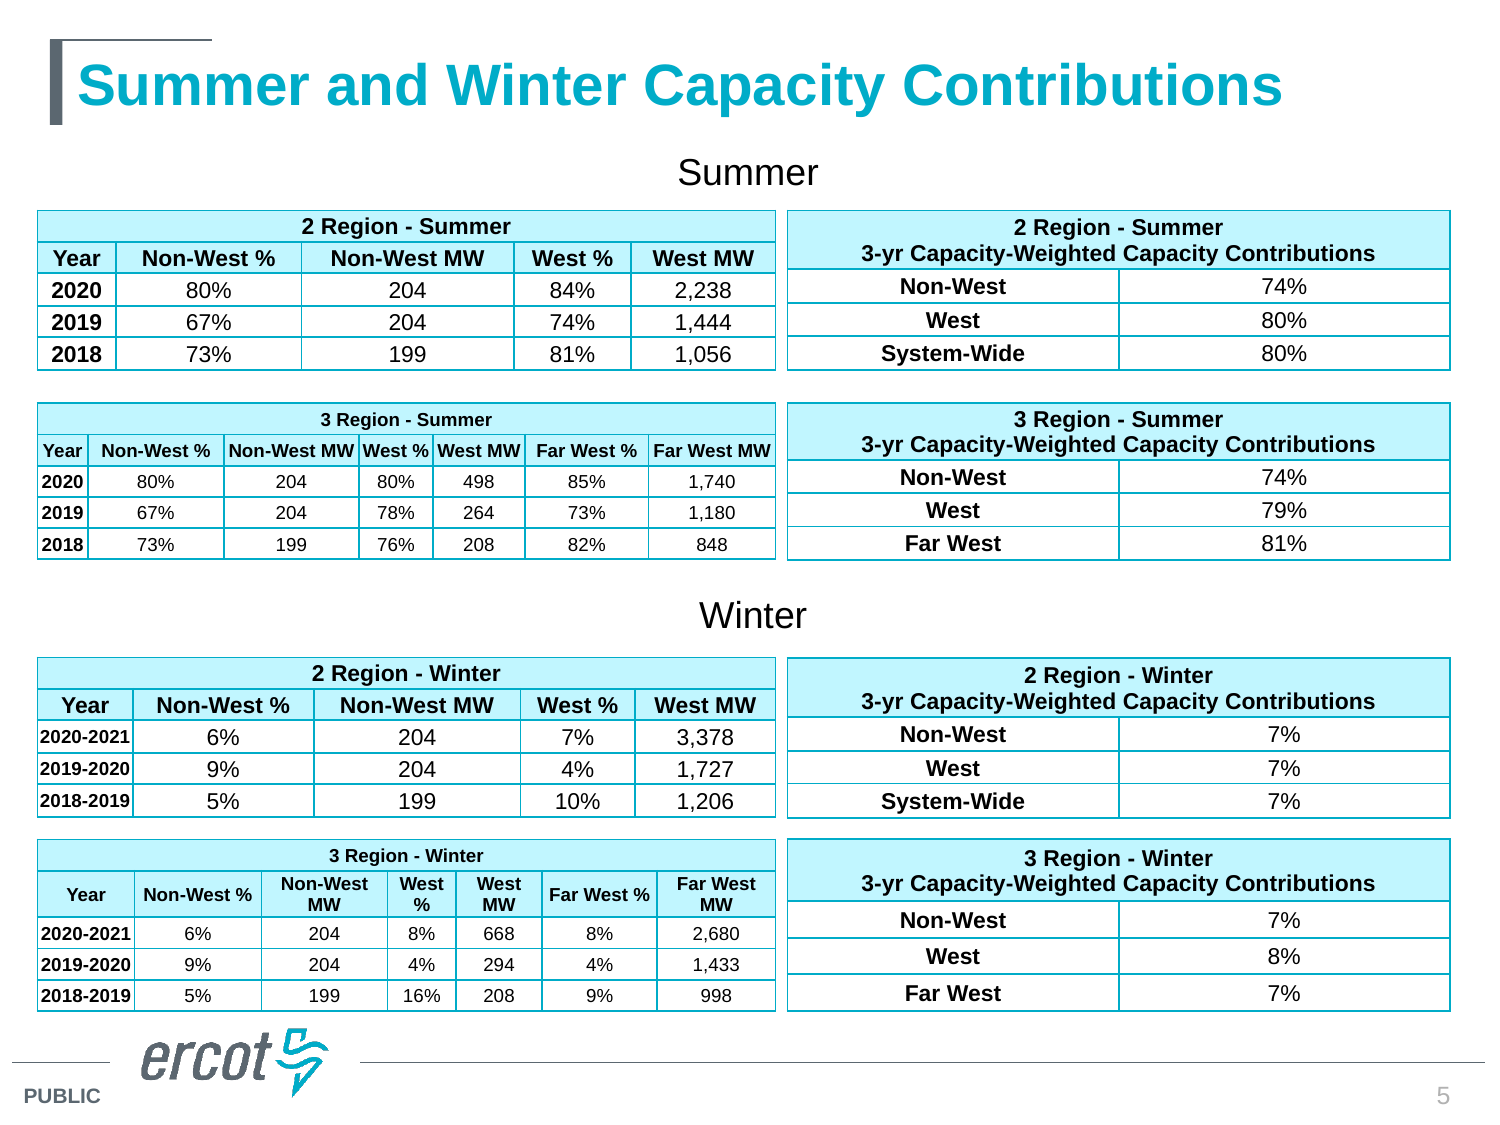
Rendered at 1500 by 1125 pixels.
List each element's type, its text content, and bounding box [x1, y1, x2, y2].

table_cell Non-West MW [262, 872, 387, 916]
table_cell 2,680 [658, 918, 775, 948]
table_cell 6% [135, 918, 261, 948]
table_cell Far West MW [649, 435, 775, 465]
table_cell 2020 [38, 274, 115, 305]
table_cell 294 [457, 949, 541, 979]
table_header 2 Region - Winter [38, 658, 775, 688]
table_cell 1,180 [649, 498, 775, 527]
table_cell Non-West [788, 270, 1118, 302]
table_cell 204 [262, 918, 387, 948]
table_cell 80% [1120, 337, 1449, 369]
table_header 3 Region - Summer 3-yr Capacity-Weighted Capacity Contributions [788, 404, 1449, 459]
table_cell 1,727 [636, 754, 775, 783]
table_cell 80% [360, 467, 432, 496]
table_cell 199 [315, 785, 520, 816]
table_cell West [788, 939, 1118, 973]
table_cell Far West % [526, 435, 648, 465]
table_cell 74% [515, 307, 630, 336]
table_cell Non-West [788, 902, 1118, 937]
table_cell 1,740 [649, 467, 775, 496]
table_cell 208 [457, 981, 541, 1010]
table_cell Non-West % [135, 872, 261, 916]
table_cell 204 [225, 467, 358, 496]
table_header 3 Region - Winter [38, 840, 775, 870]
table_cell 5% [134, 785, 313, 816]
table_cell Far West [788, 975, 1118, 1010]
table_cell Year [38, 435, 87, 465]
table_cell West [788, 304, 1118, 335]
text_box Winter [684, 583, 829, 644]
table_cell West [788, 494, 1118, 526]
table_cell 81% [515, 338, 630, 369]
table_cell 80% [117, 274, 301, 305]
table_cell Year [38, 243, 115, 272]
table_cell West MW [457, 872, 541, 916]
table_cell 79% [1120, 494, 1449, 526]
table_cell 1,444 [632, 307, 775, 336]
table_cell 9% [543, 981, 656, 1010]
table_cell 2018-2019 [38, 981, 134, 1010]
table_cell Non-West [788, 718, 1118, 750]
table_cell West MW [434, 435, 524, 465]
table_cell 1,056 [632, 338, 775, 369]
table_cell 2018 [38, 529, 87, 558]
table_cell 4% [388, 949, 455, 979]
table_cell 7% [1120, 718, 1449, 750]
table_cell 204 [302, 274, 513, 305]
title Summer and Winter Capacity Contributions [62, 39, 1450, 125]
table_cell 8% [388, 918, 455, 948]
table_cell 204 [315, 754, 520, 783]
table_cell 199 [262, 981, 387, 1010]
table_cell 4% [521, 754, 634, 783]
table_cell West [788, 752, 1118, 783]
table_cell 848 [649, 529, 775, 558]
table_cell 85% [526, 467, 648, 496]
table_cell 7% [1120, 975, 1449, 1010]
table_cell 82% [526, 529, 648, 558]
table_cell 8% [1120, 939, 1449, 973]
table_cell 498 [434, 467, 524, 496]
table_cell West MW [636, 690, 775, 719]
table_cell 2018 [38, 338, 115, 369]
table_cell 204 [262, 949, 387, 979]
table_cell 4% [543, 949, 656, 979]
table_cell 67% [89, 498, 223, 527]
table_cell 204 [302, 307, 513, 336]
table_cell Non-West MW [302, 243, 513, 272]
picture [137, 1024, 332, 1100]
table_cell 1,206 [636, 785, 775, 816]
table_cell 2018-2019 [38, 785, 132, 816]
table_cell 1,433 [658, 949, 775, 979]
table_cell 8% [543, 918, 656, 948]
table_cell 204 [315, 721, 520, 752]
table_cell System-Wide [788, 337, 1118, 369]
table_cell 3,378 [636, 721, 775, 752]
table_cell 2019-2020 [38, 949, 134, 979]
table_cell West % [515, 243, 630, 272]
table_cell 6% [134, 721, 313, 752]
table_cell Non-West [788, 461, 1118, 492]
table_cell West % [521, 690, 634, 719]
table_cell Year [38, 872, 134, 916]
table_header 3 Region - Winter 3-yr Capacity-Weighted Capacity Contributions [788, 840, 1449, 900]
table_header 2 Region - Summer 3-yr Capacity-Weighted Capacity Contributions [788, 211, 1449, 268]
table_cell 7% [521, 721, 634, 752]
slide_number 5 [1400, 1076, 1488, 1113]
table_cell Year [38, 690, 132, 719]
table_cell 998 [658, 981, 775, 1010]
table_cell 2,238 [632, 274, 775, 305]
table_cell 7% [1120, 784, 1449, 817]
table_cell 73% [526, 498, 648, 527]
table_cell Far West MW [658, 872, 775, 916]
table_cell 74% [1120, 461, 1449, 492]
table_cell 10% [521, 785, 634, 816]
table_cell 80% [1120, 304, 1449, 335]
table_cell 73% [89, 529, 223, 558]
table_cell 76% [360, 529, 432, 558]
table_cell 2019 [38, 498, 87, 527]
table_cell West % [388, 872, 455, 916]
table_cell Far West % [543, 872, 656, 916]
text_box Summer [662, 140, 844, 201]
table_cell 199 [302, 338, 513, 369]
table_cell 2020-2021 [38, 721, 132, 752]
table_cell Non-West % [117, 243, 301, 272]
table_cell 7% [1120, 902, 1449, 937]
table_cell 199 [225, 529, 358, 558]
table_cell 2019 [38, 307, 115, 336]
table_cell 668 [457, 918, 541, 948]
table_cell 16% [388, 981, 455, 1010]
table_cell 9% [135, 949, 261, 979]
table_cell 264 [434, 498, 524, 527]
table_cell 204 [225, 498, 358, 527]
table_cell West % [360, 435, 432, 465]
table_cell 73% [117, 338, 301, 369]
table_cell Non-West MW [315, 690, 520, 719]
table_cell 80% [89, 467, 223, 496]
table_cell 208 [434, 529, 524, 558]
table_cell 9% [134, 754, 313, 783]
table_cell Non-West % [134, 690, 313, 719]
table_cell 7% [1120, 752, 1449, 783]
table_header 2 Region - Summer [38, 211, 775, 241]
table_cell Far West [788, 527, 1118, 559]
table_cell 78% [360, 498, 432, 527]
table_cell Non-West MW [225, 435, 358, 465]
table_cell 2020-2021 [38, 918, 134, 948]
table_cell 74% [1120, 270, 1449, 302]
table_cell System-Wide [788, 784, 1118, 817]
table_header 3 Region - Summer [38, 404, 775, 434]
table_cell 81% [1120, 527, 1449, 559]
table_cell 67% [117, 307, 301, 336]
table_cell Non-West % [89, 435, 223, 465]
table_cell 2019-2020 [38, 754, 132, 783]
table_cell 2020 [38, 467, 87, 496]
table_cell West MW [632, 243, 775, 272]
table_cell 84% [515, 274, 630, 305]
table_cell 5% [135, 981, 261, 1010]
table_header 2 Region - Winter 3-yr Capacity-Weighted Capacity Contributions [788, 659, 1449, 716]
